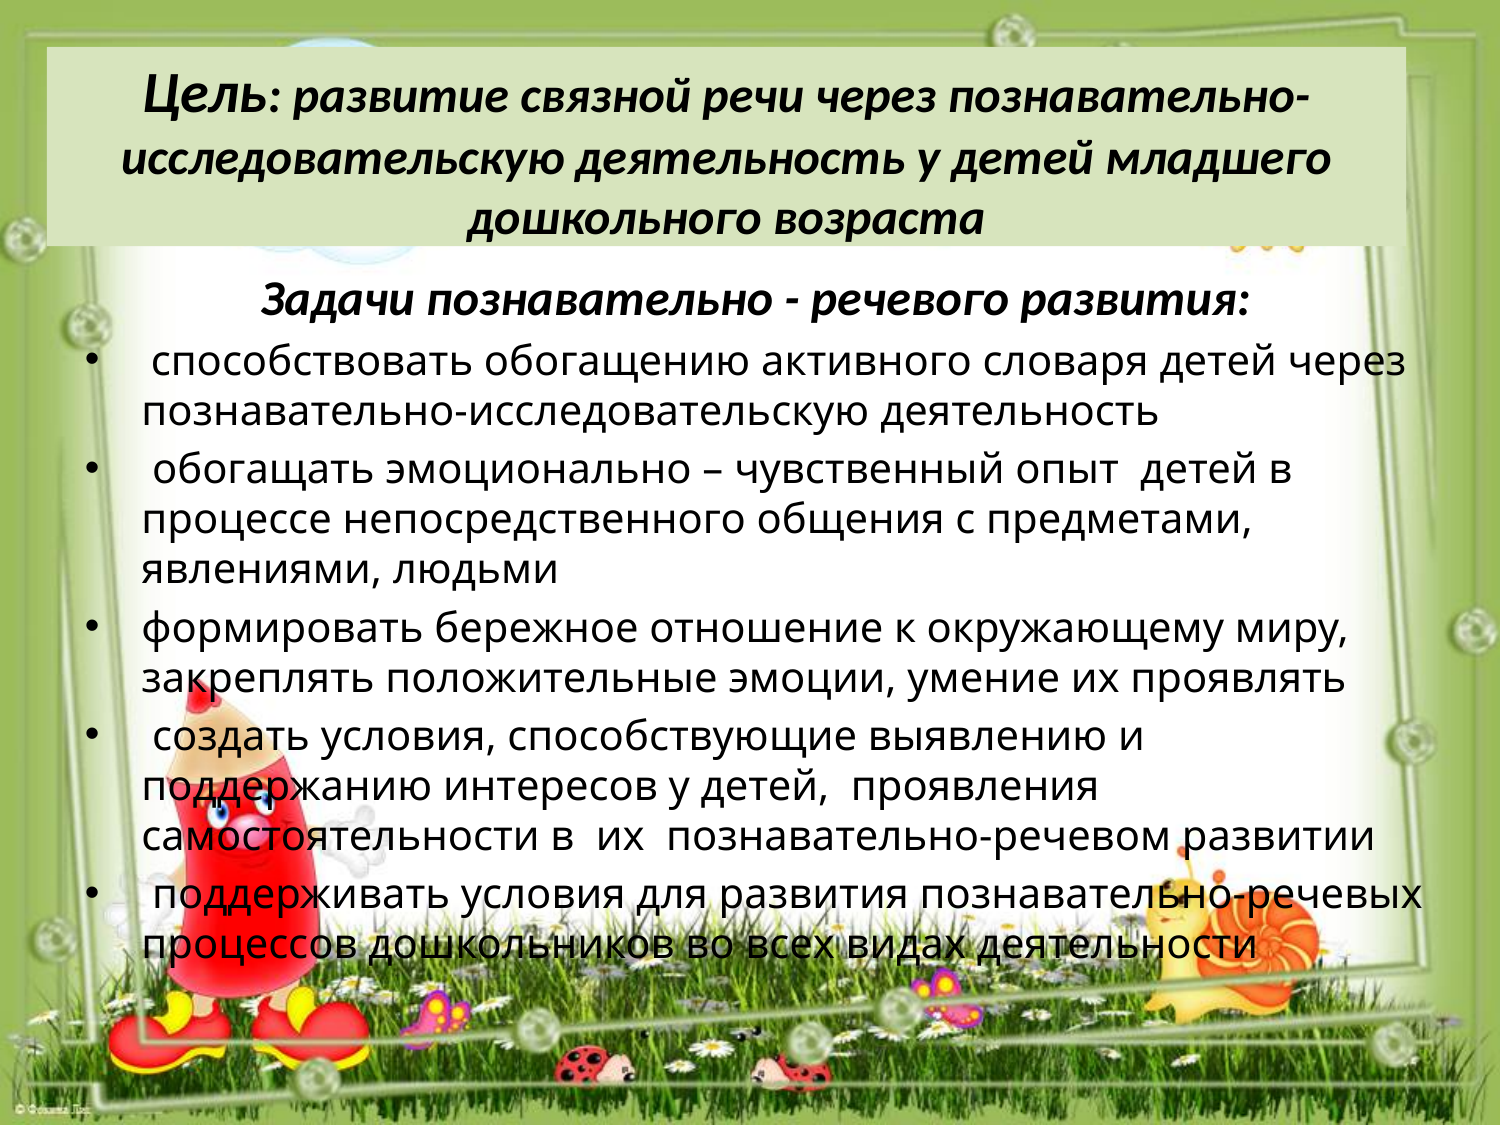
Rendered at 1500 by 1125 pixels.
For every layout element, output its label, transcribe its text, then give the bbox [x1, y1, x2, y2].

title Цель: развитие связной речи через познавательно-исследовательскую деятельность у детей младшего дошкольного возраста [46, 46, 1407, 247]
picture [0, 0, 1500, 1125]
list Задачи познавательно - речевого развития: способствовать обогащению активного словаря детей через познавательно-исследовательскую деятельность обогащать эмоционально – чувственный опыт детей в процессе непосредственного общения с предметами, явлениями, людьми формировать бережное отношение к окружающему миру, закреплять положительные эмоции, умение их проявлять создать условия, способствующие выявлению и поддержанию интересов у детей, проявления самостоятельности в их познавательно-речевом развитии поддерживать условия для развития познавательно-речевых процессов дошкольников во всех видах деятельности [70, 257, 1442, 1005]
